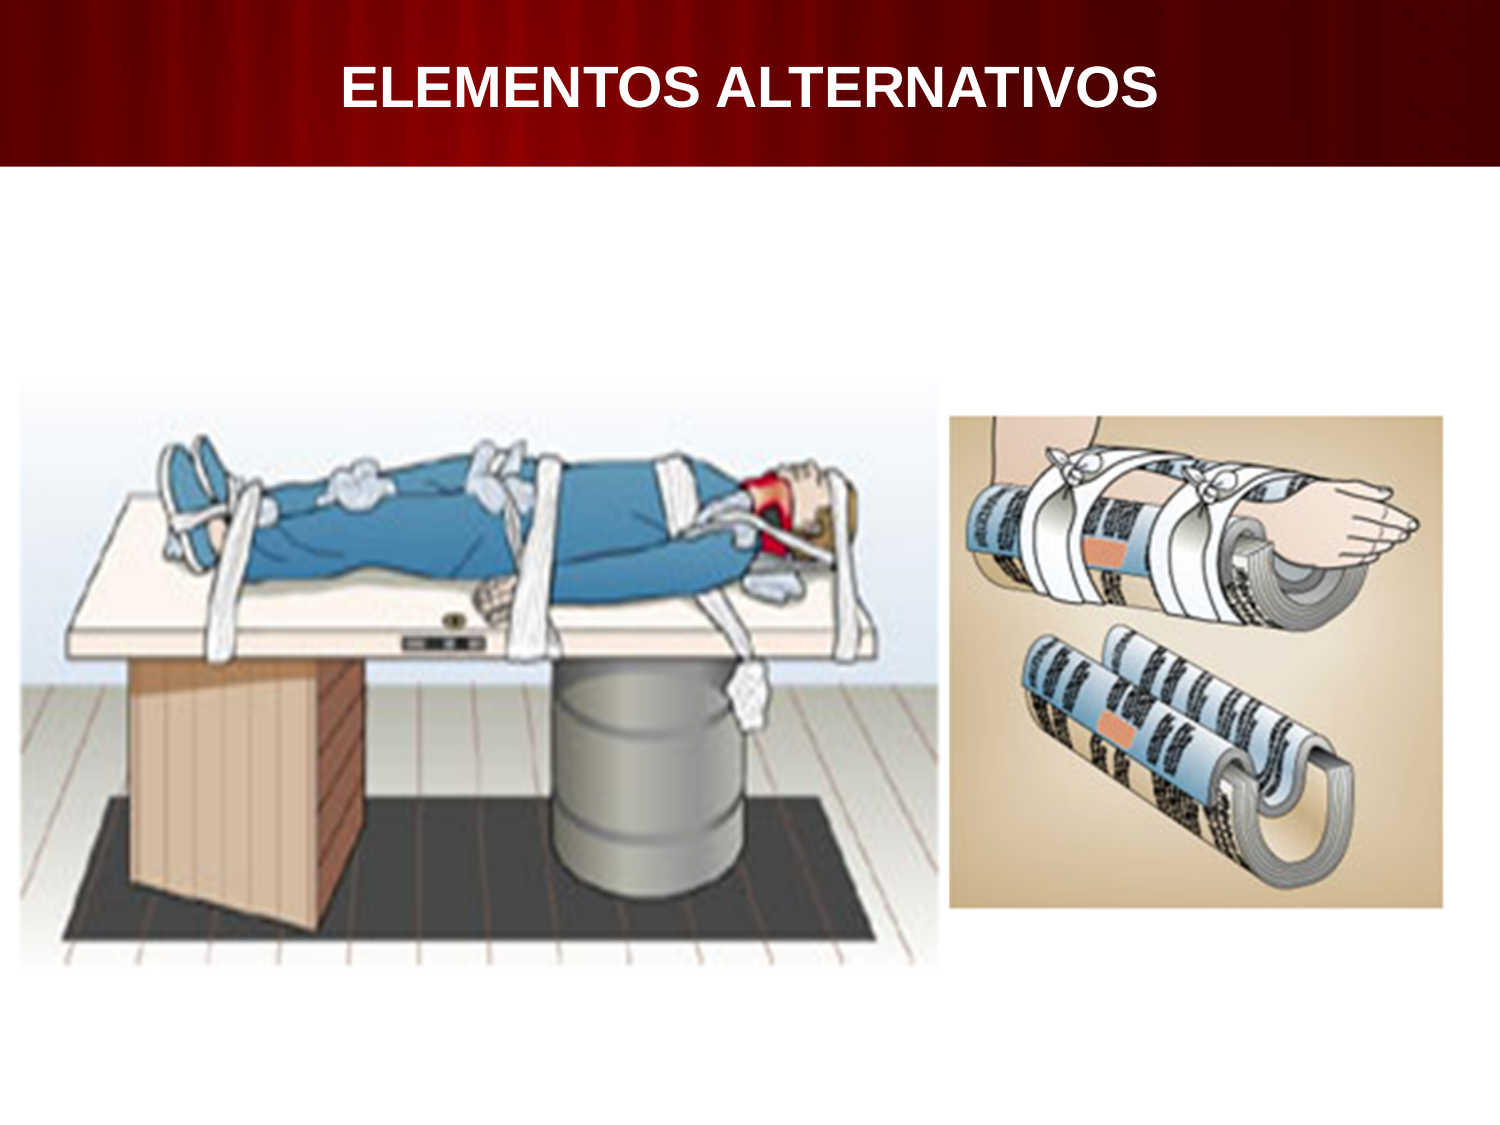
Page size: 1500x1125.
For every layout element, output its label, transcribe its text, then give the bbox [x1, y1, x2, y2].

picture [0, 0, 1500, 1125]
title ELEMENTOS ALTERNATIVOS [51, 35, 1449, 135]
